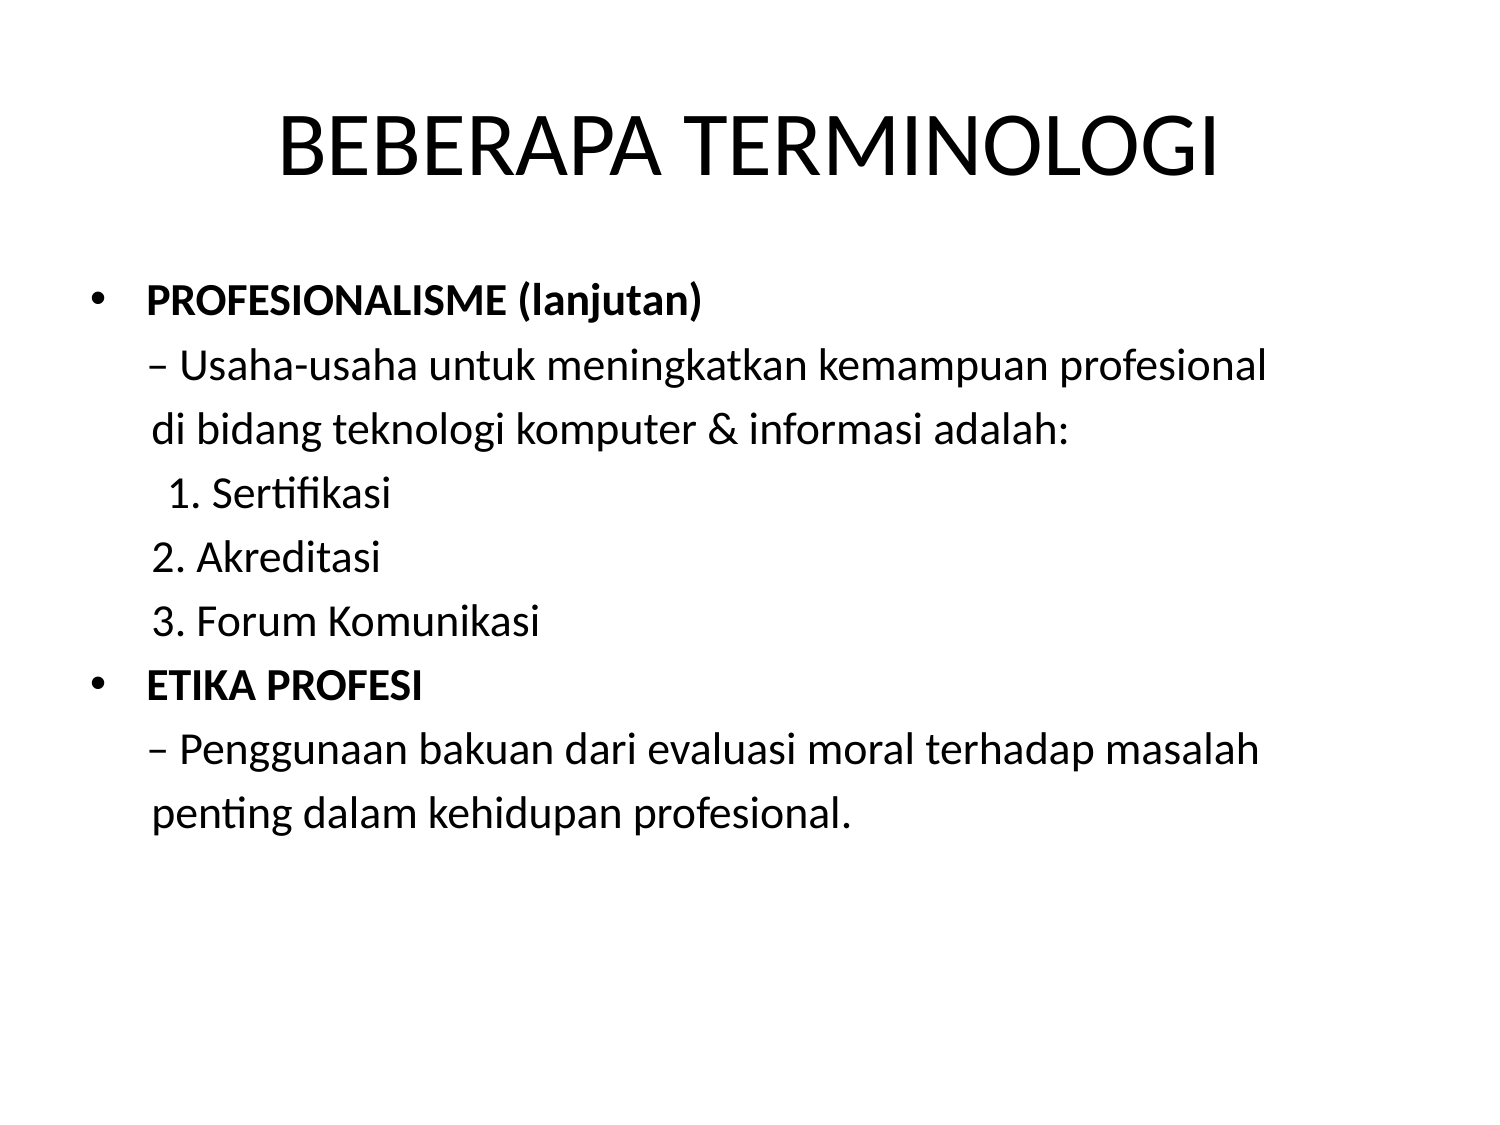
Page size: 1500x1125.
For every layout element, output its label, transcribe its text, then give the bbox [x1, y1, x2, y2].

list PROFESIONALISME (lanjutan) – Usaha-usaha untuk meningkatkan kemampuan profesional di bidang teknologi komputer & informasi adalah: 1. Sertifikasi 2. Akreditasi 3. Forum Komunikasi ETIKA PROFESI – Penggunaan bakuan dari evaluasi moral terhadap masalah penting dalam kehidupan profesional. [75, 262, 1425, 1005]
title BEBERAPA TERMINOLOGI [75, 45, 1425, 233]
